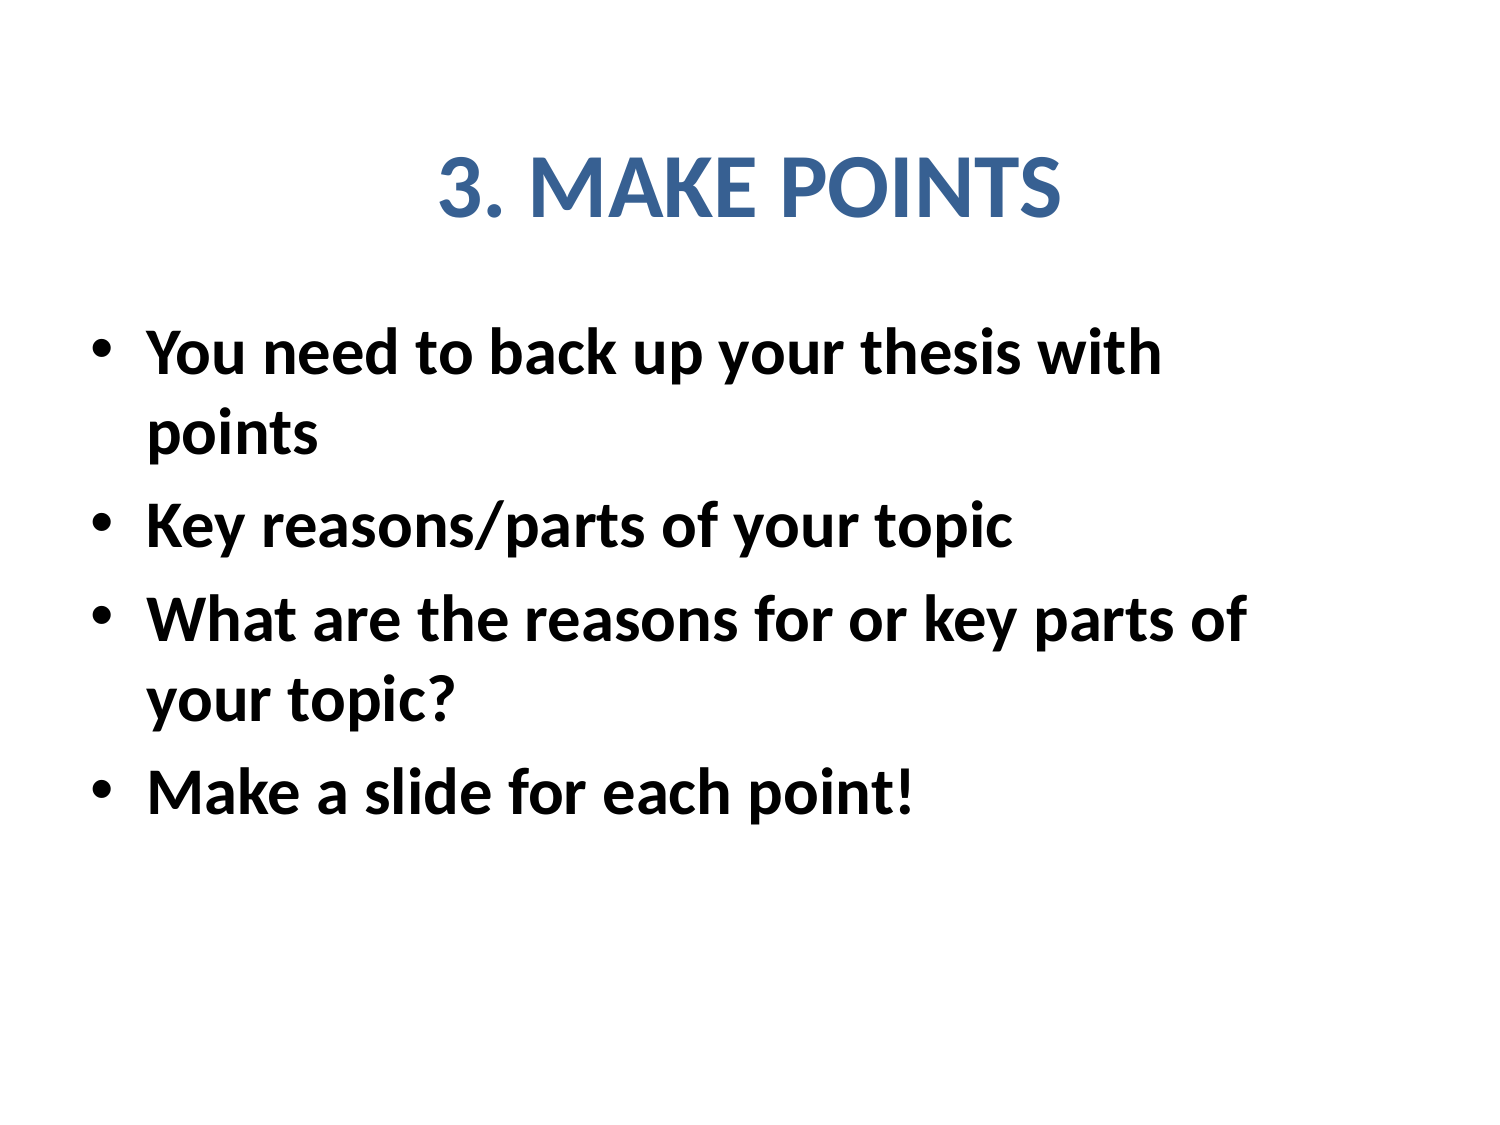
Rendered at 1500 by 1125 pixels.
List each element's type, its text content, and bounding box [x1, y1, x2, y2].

list You need to back up your thesis with points Key reasons/parts of your topic What are the reasons for or key parts of your topic? Make a slide for each point! [75, 299, 1363, 1006]
title 3. MAKE POINTS [75, 87, 1425, 275]
